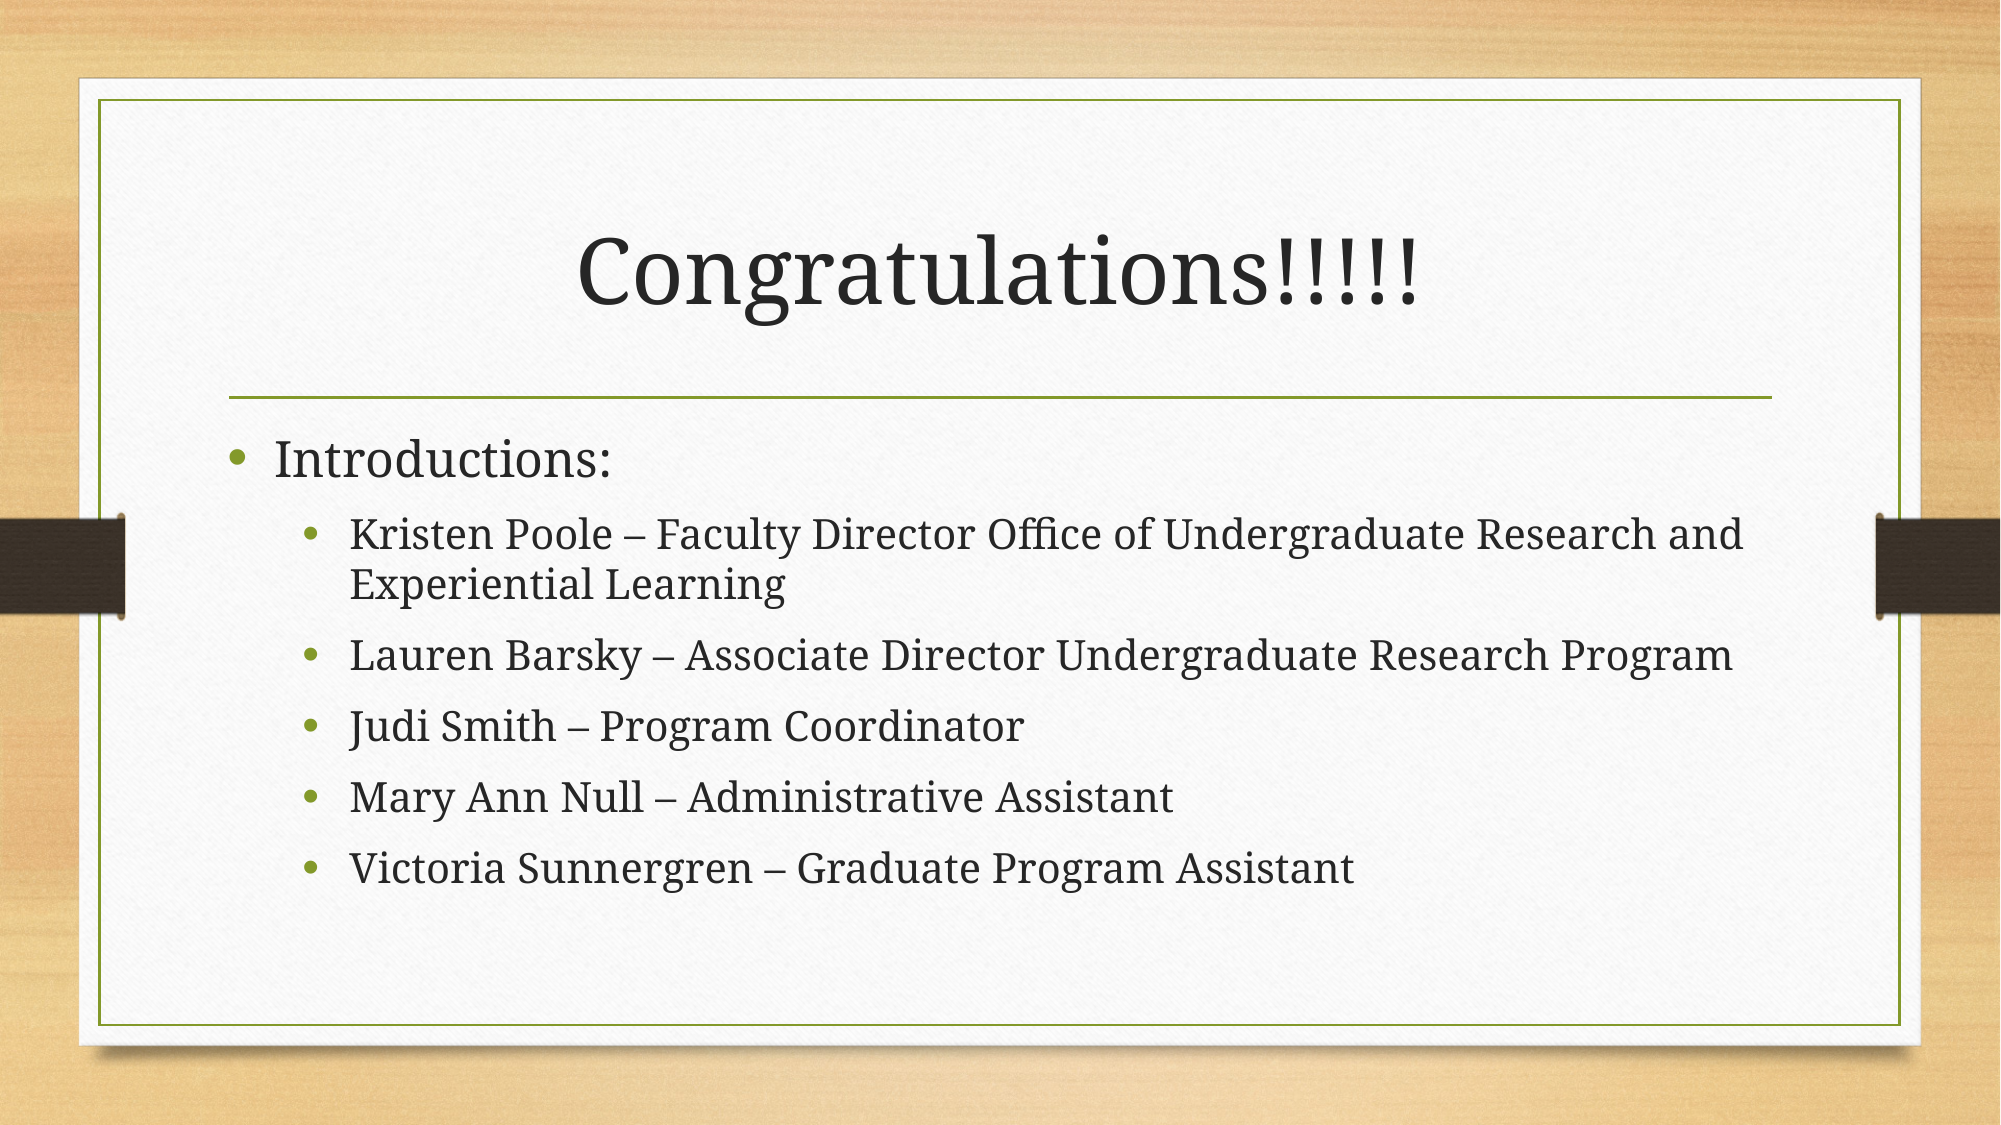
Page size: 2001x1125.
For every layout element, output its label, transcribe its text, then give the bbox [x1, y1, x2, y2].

picture [0, 0, 2001, 1125]
title Congratulations!!!!! [212, 161, 1788, 375]
list Introductions: Kristen Poole – Faculty Director Office of Undergraduate Research and Experiential Learning Lauren Barsky – Associate Director Undergraduate Research Program Judi Smith – Program Coordinator Mary Ann Null – Administrative Assistant Victoria Sunnergren – Graduate Program Assistant [212, 419, 1788, 964]
